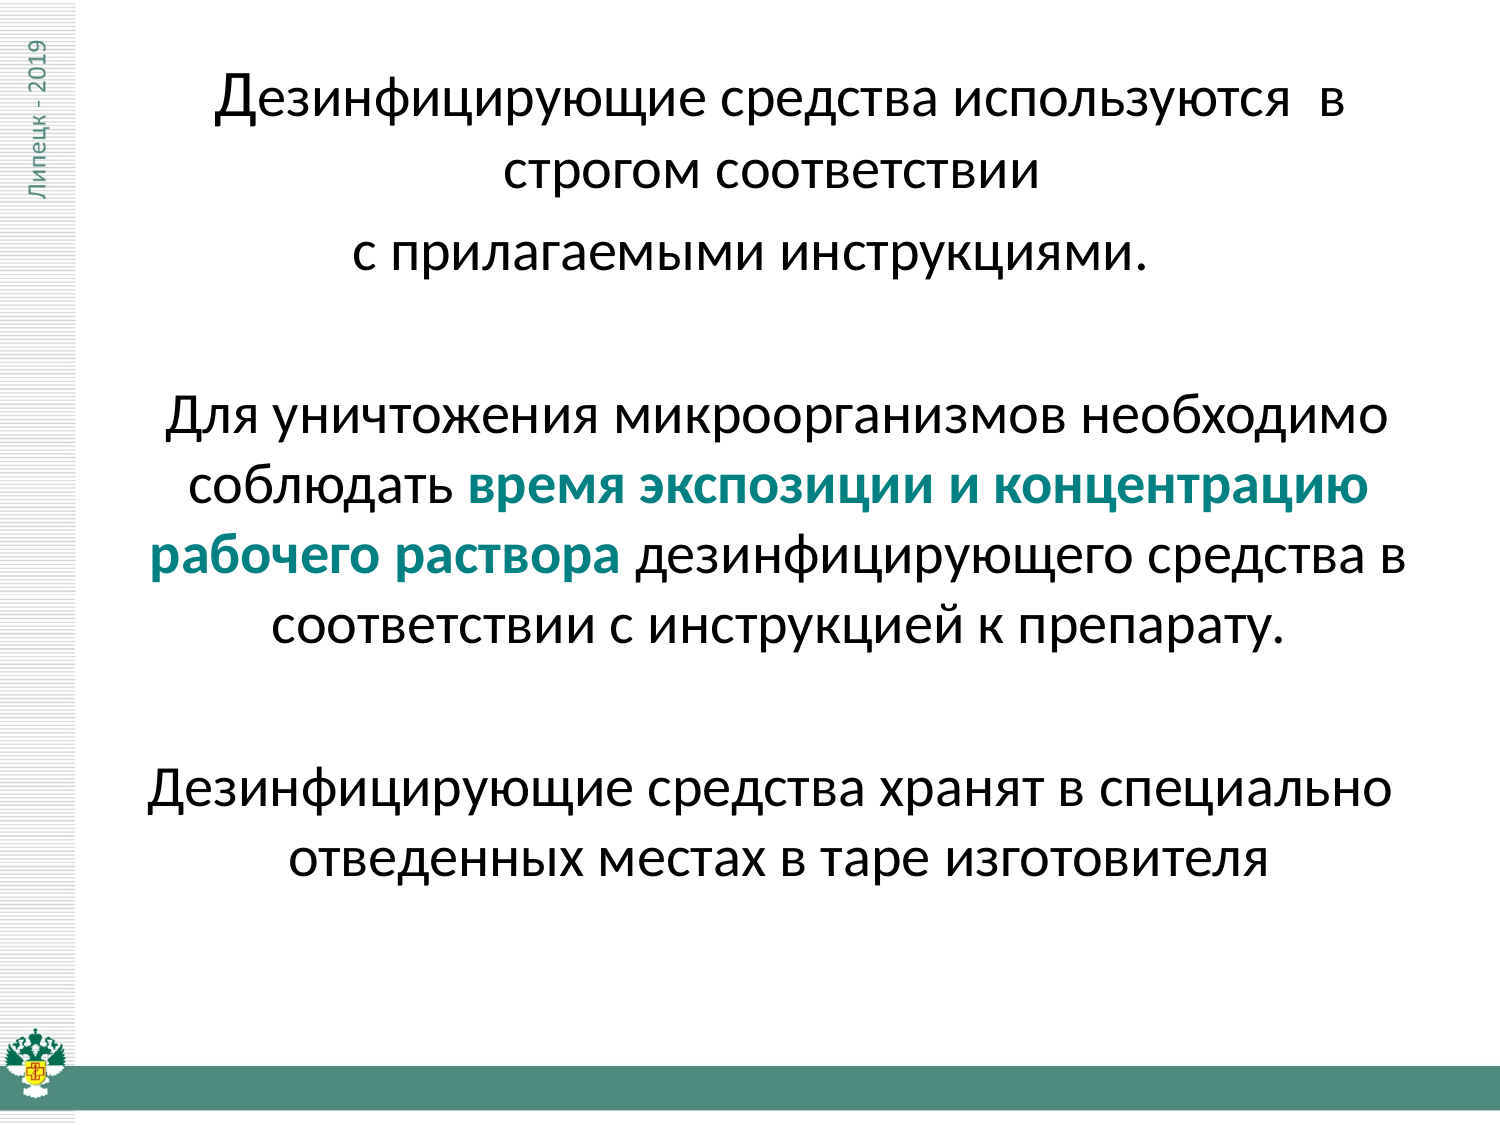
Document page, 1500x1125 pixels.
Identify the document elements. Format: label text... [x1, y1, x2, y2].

list Дезинфицирующие средства используются в строгом соответствии с прилагаемыми инструкциями. Для уничтожения микроорганизмов необходимо соблюдать время экспозиции и концентрацию рабочего раствора дезинфицирующего средства в соответствии с инструкцией к препарату. Дезинфицирующие средства хранят в специально отведенных местах в таре изготовителя [76, 42, 1426, 1059]
picture [0, 0, 1500, 1125]
